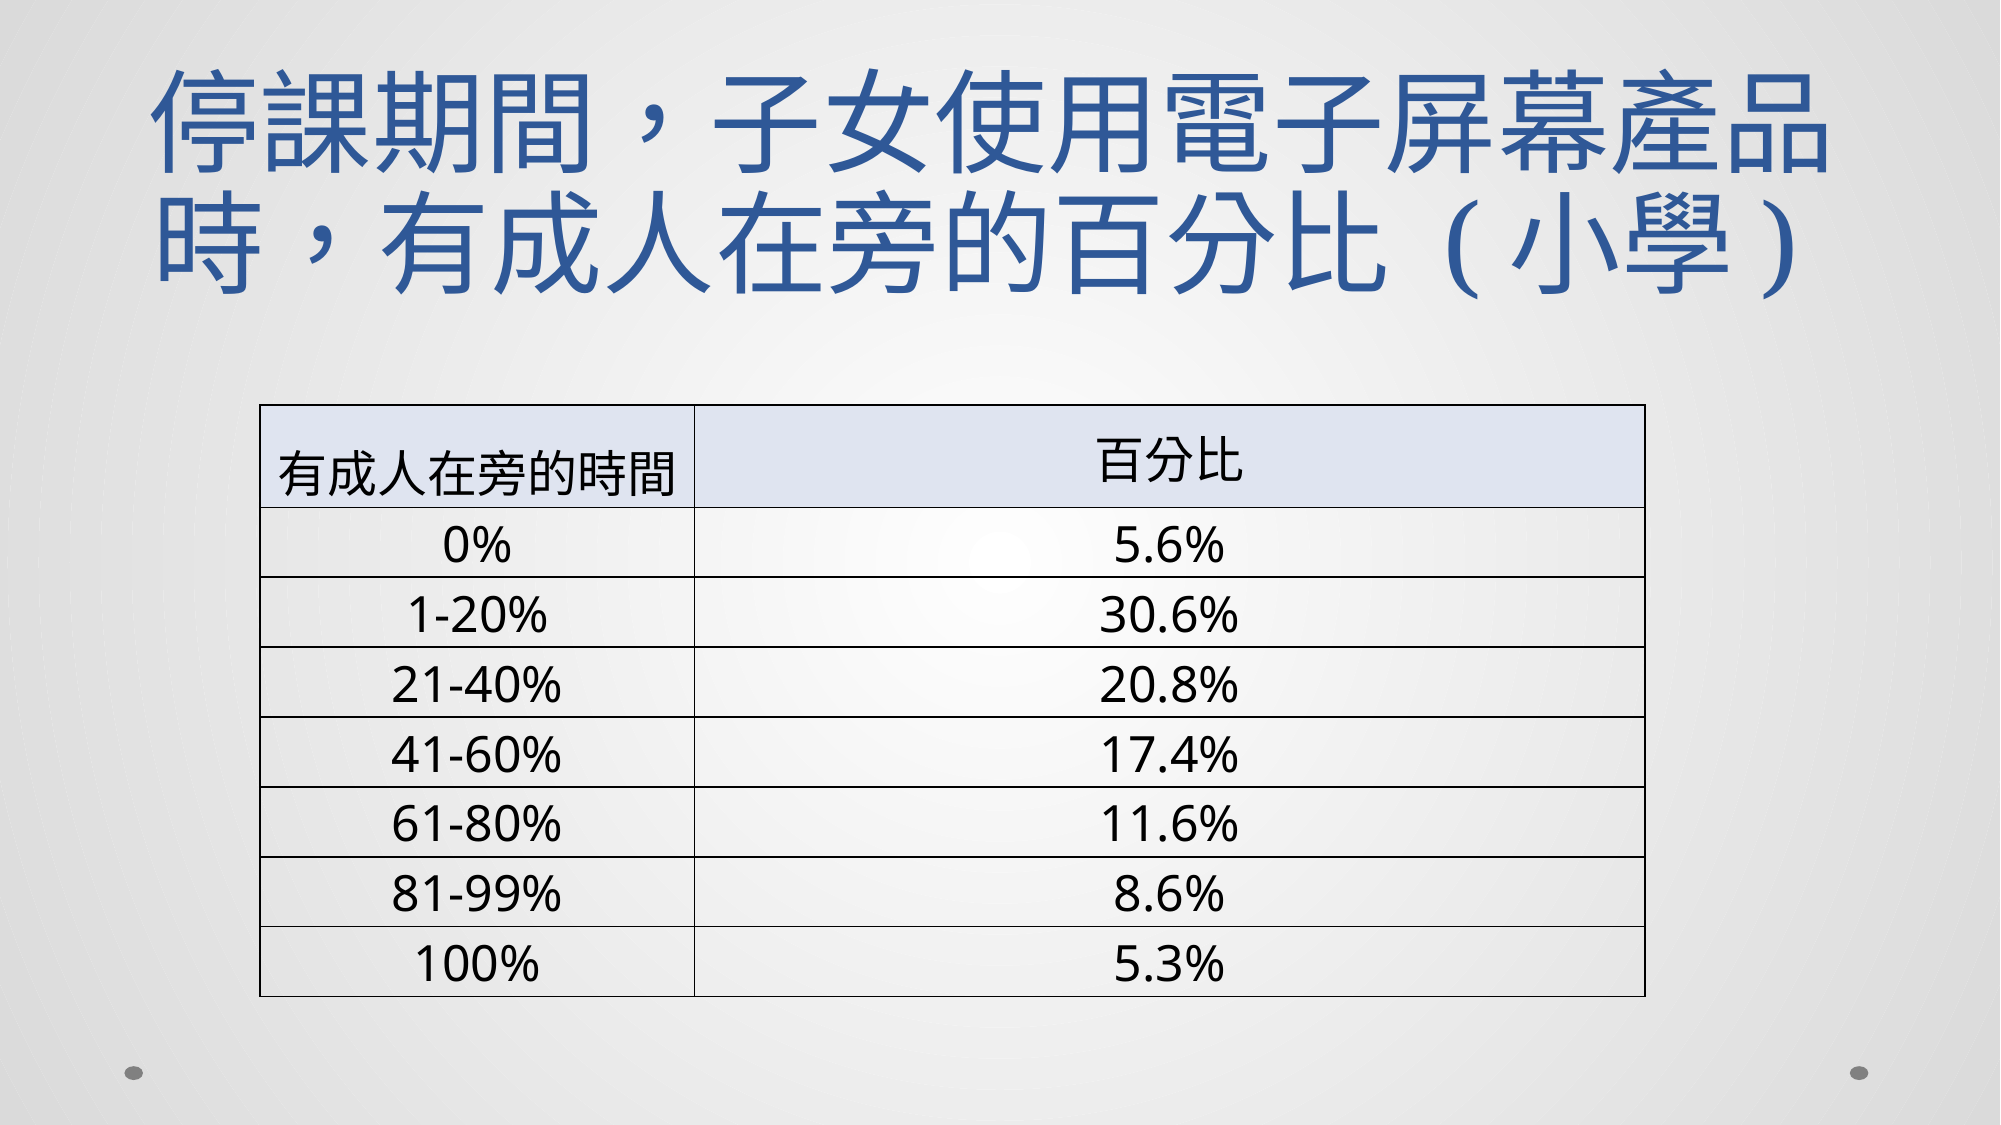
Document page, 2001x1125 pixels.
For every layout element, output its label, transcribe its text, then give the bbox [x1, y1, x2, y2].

table_header 有成人在旁的時間 [261, 406, 694, 507]
table_cell 30.6% [695, 578, 1644, 646]
table_header 百分比 [695, 406, 1644, 507]
table_cell 1-20% [261, 578, 694, 646]
table_cell 5.6% [695, 508, 1644, 576]
table_cell 81-99% [261, 858, 694, 926]
table_cell 20.8% [695, 648, 1644, 716]
table_cell 8.6% [695, 858, 1644, 926]
table_cell 41-60% [261, 718, 694, 786]
table_cell 100% [261, 927, 694, 996]
table_cell 11.6% [695, 788, 1644, 856]
table_cell 5.3% [695, 927, 1644, 996]
table_cell 61-80% [261, 788, 694, 856]
table_cell 0% [261, 508, 694, 576]
table_cell 17.4% [695, 718, 1644, 786]
title 停課期間，子女使用電子屏幕產品時，有成人在旁的百分比 (小學) [90, 52, 1891, 316]
table_cell 21-40% [261, 648, 694, 716]
